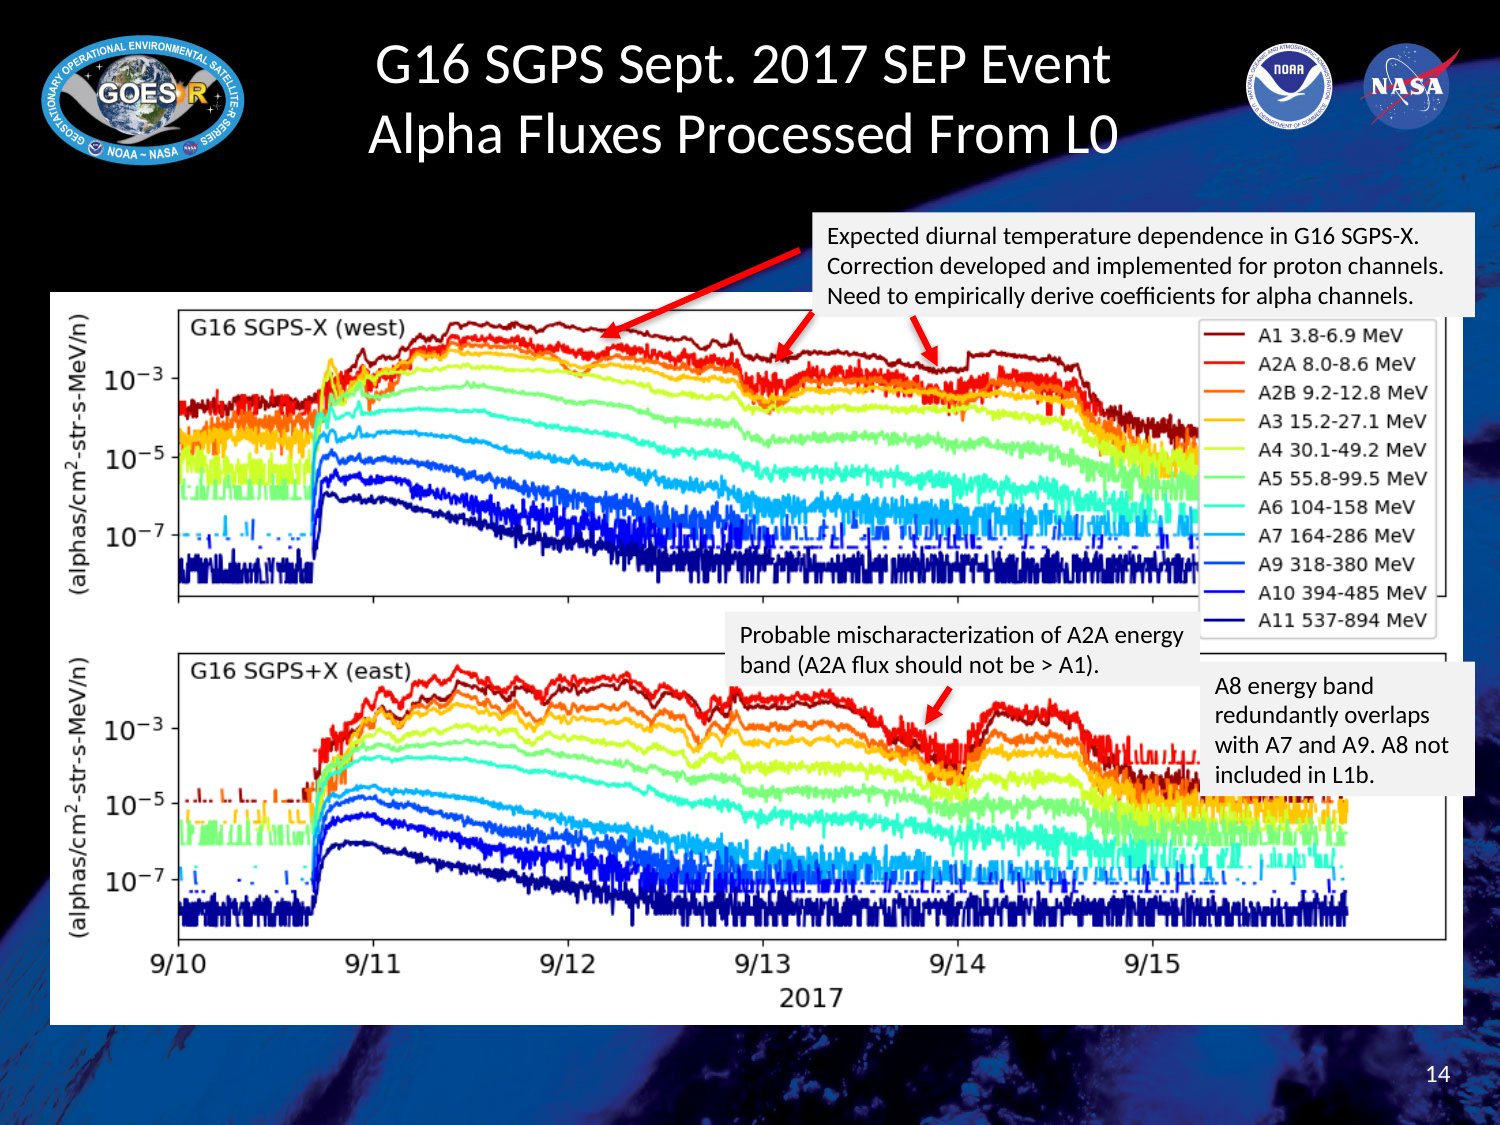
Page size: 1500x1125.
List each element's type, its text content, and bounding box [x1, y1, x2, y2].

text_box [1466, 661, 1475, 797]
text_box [912, 316, 938, 367]
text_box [599, 249, 801, 338]
title G16 SGPS Sept. 2017 SEP Event Alpha Fluxes Processed From L0 [225, 16, 1277, 175]
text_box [774, 312, 813, 363]
picture [0, 0, 1500, 1125]
slide_number 14 [1353, 1042, 1466, 1103]
text_box Expected diurnal temperature dependence in G16 SGPS-X. Correction developed and implemented for proton channels. Need to empirically derive coefficients for alpha channels. [812, 212, 1475, 318]
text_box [924, 687, 951, 726]
